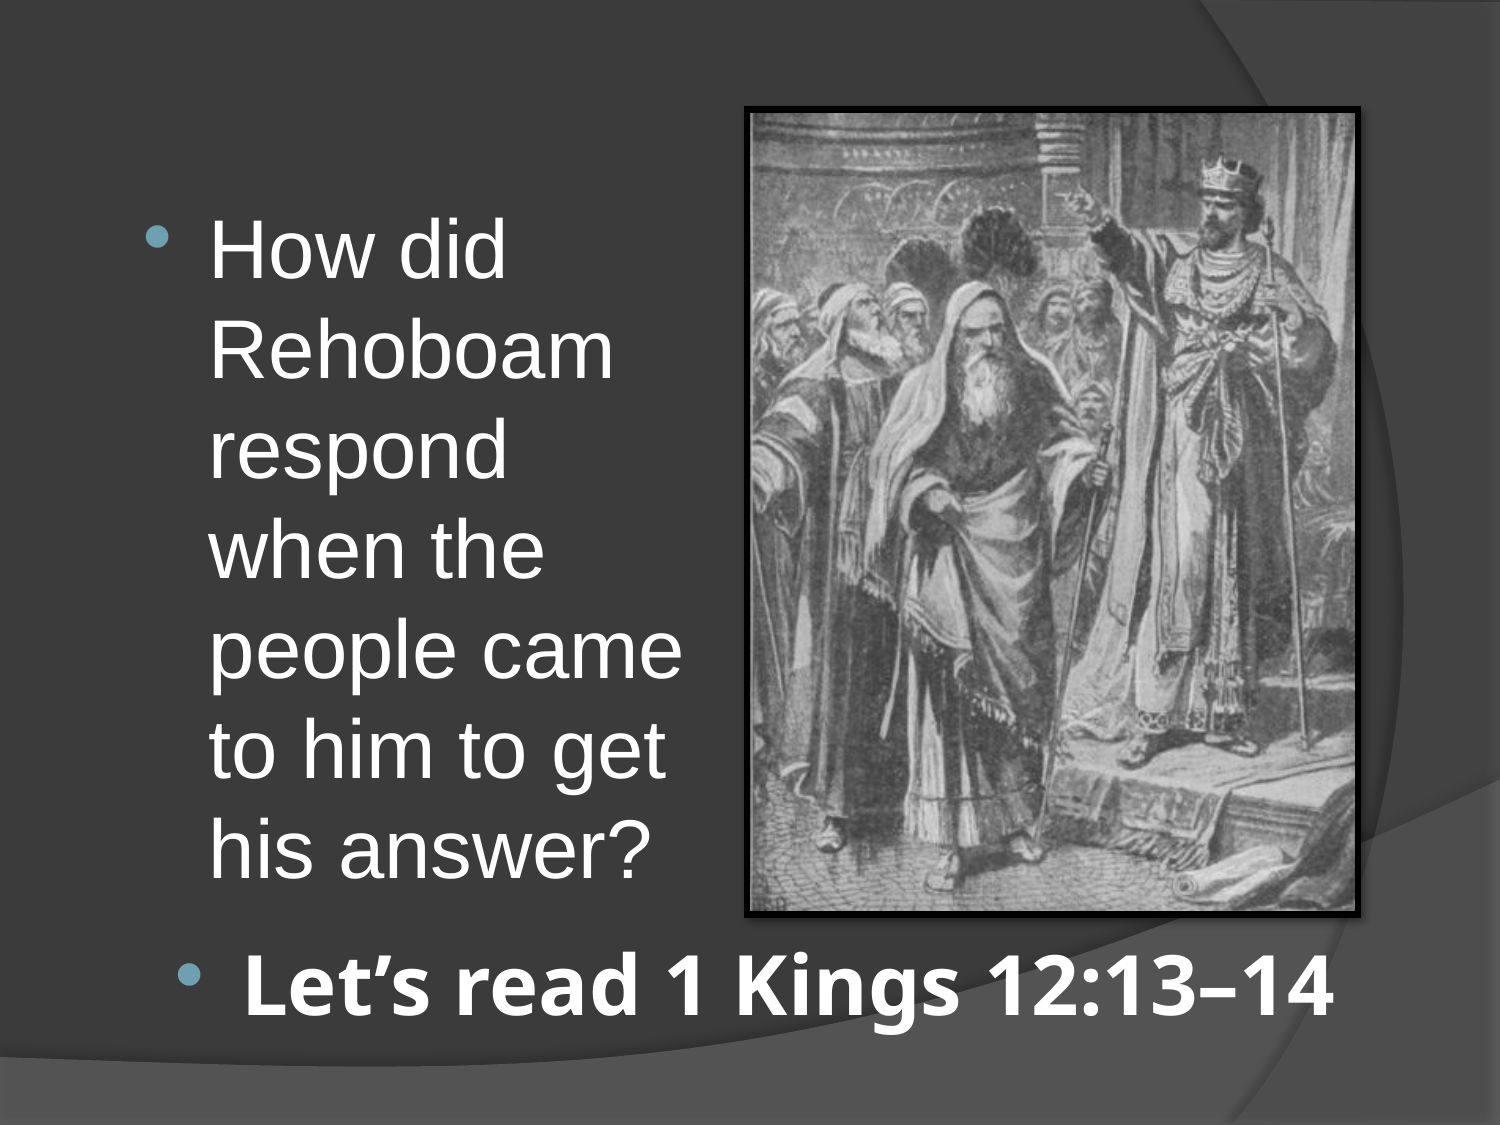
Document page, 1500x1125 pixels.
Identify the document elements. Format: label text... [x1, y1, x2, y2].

text_box Let’s read 1 Kings 12:13–14 [137, 924, 1350, 1038]
picture [749, 112, 1356, 912]
list How did Rehoboam respond when the people came to him to get his answer? [125, 187, 725, 900]
